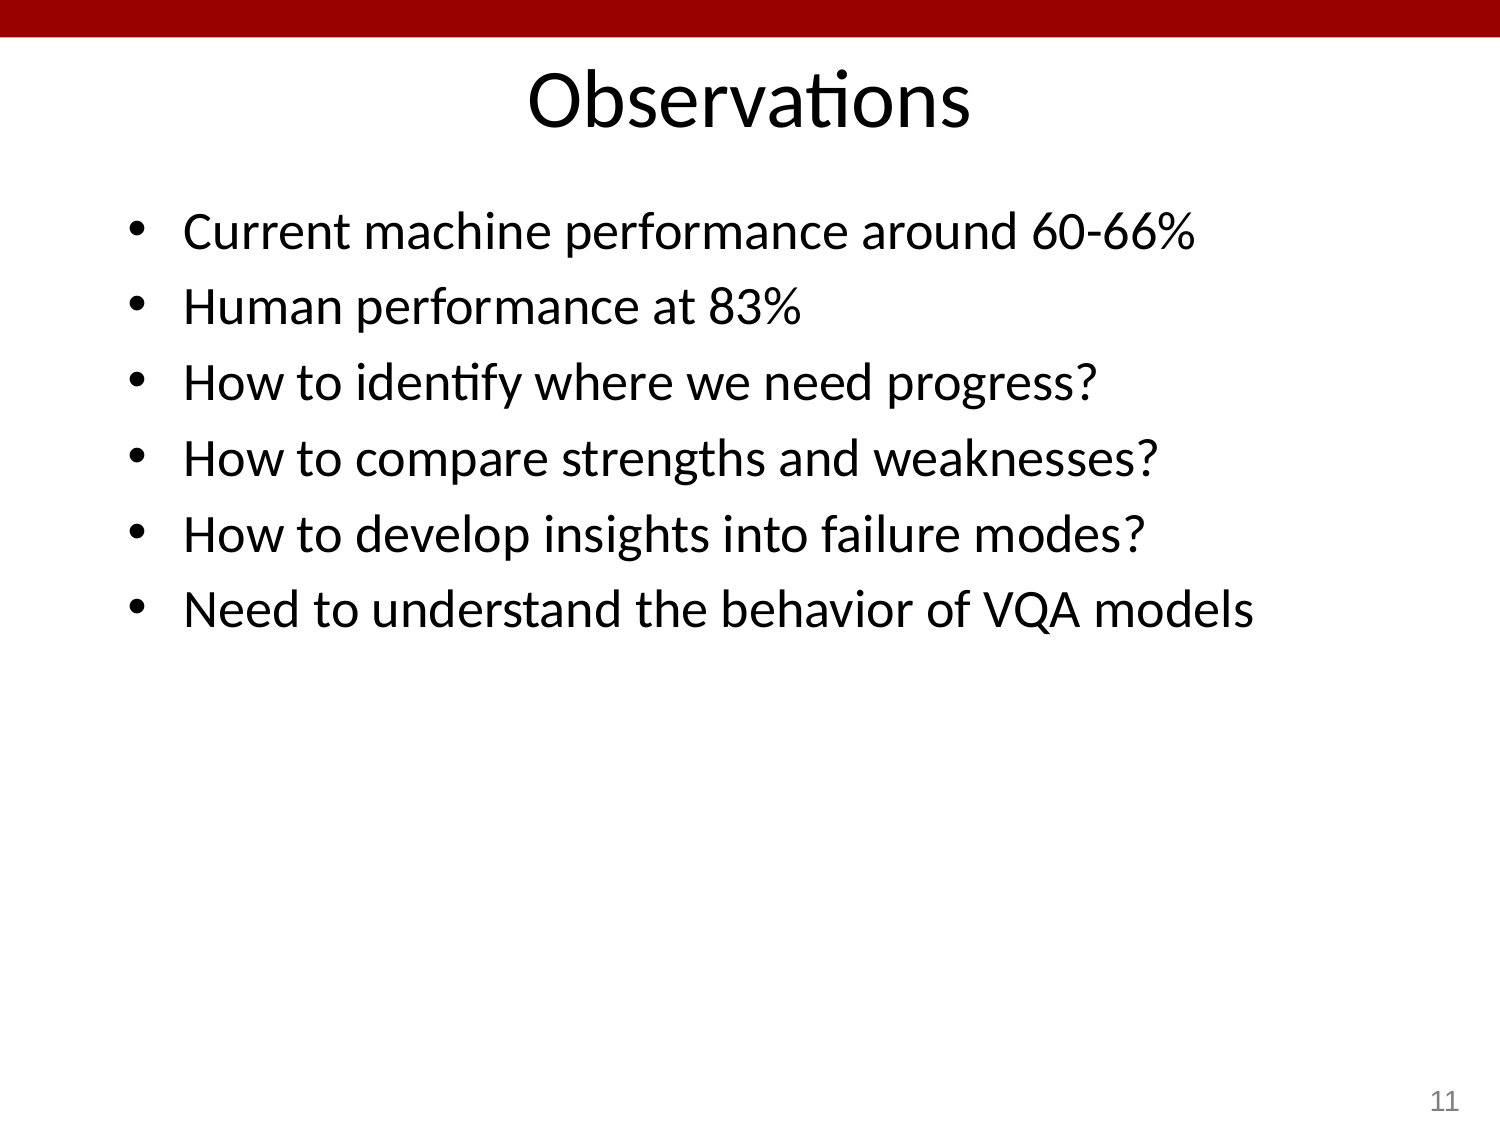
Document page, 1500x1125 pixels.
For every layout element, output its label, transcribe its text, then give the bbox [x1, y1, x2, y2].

slide_number 11 [1162, 1049, 1476, 1125]
title Observations [112, 37, 1388, 151]
list Current machine performance around 60-66% Human performance at 83% How to identify where we need progress? How to compare strengths and weaknesses? How to develop insights into failure modes? Need to understand the behavior of VQA models [112, 187, 1388, 1051]
